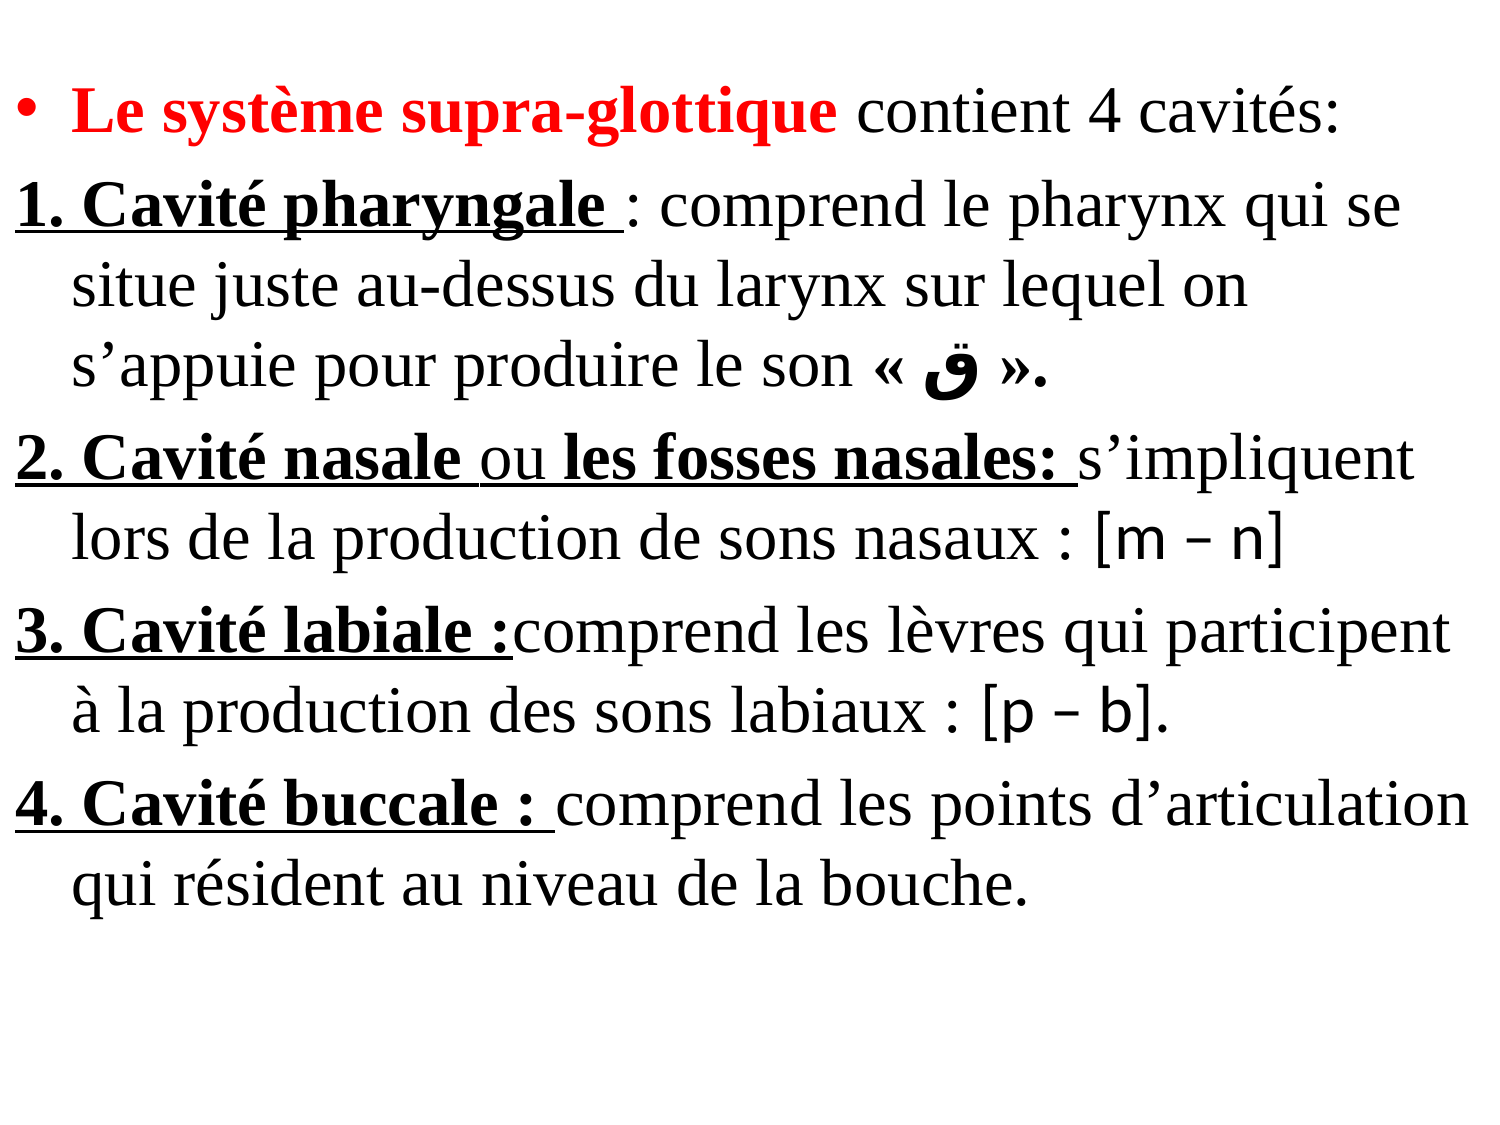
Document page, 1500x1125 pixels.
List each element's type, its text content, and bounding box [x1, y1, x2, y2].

list Le système supra-glottique contient 4 cavités: 1. Cavité pharyngale : comprend le pharynx qui se situe juste au-dessus du larynx sur lequel on s’appuie pour produire le son « ق ». 2. Cavité nasale ou les fosses nasales: s’impliquent lors de la production de sons nasaux : [m – n] 3. Cavité labiale :comprend les lèvres qui participent à la production des sons labiaux : [p – b]. 4. Cavité buccale : comprend les points d’articulation qui résident au niveau de la bouche. [0, 58, 1500, 1079]
